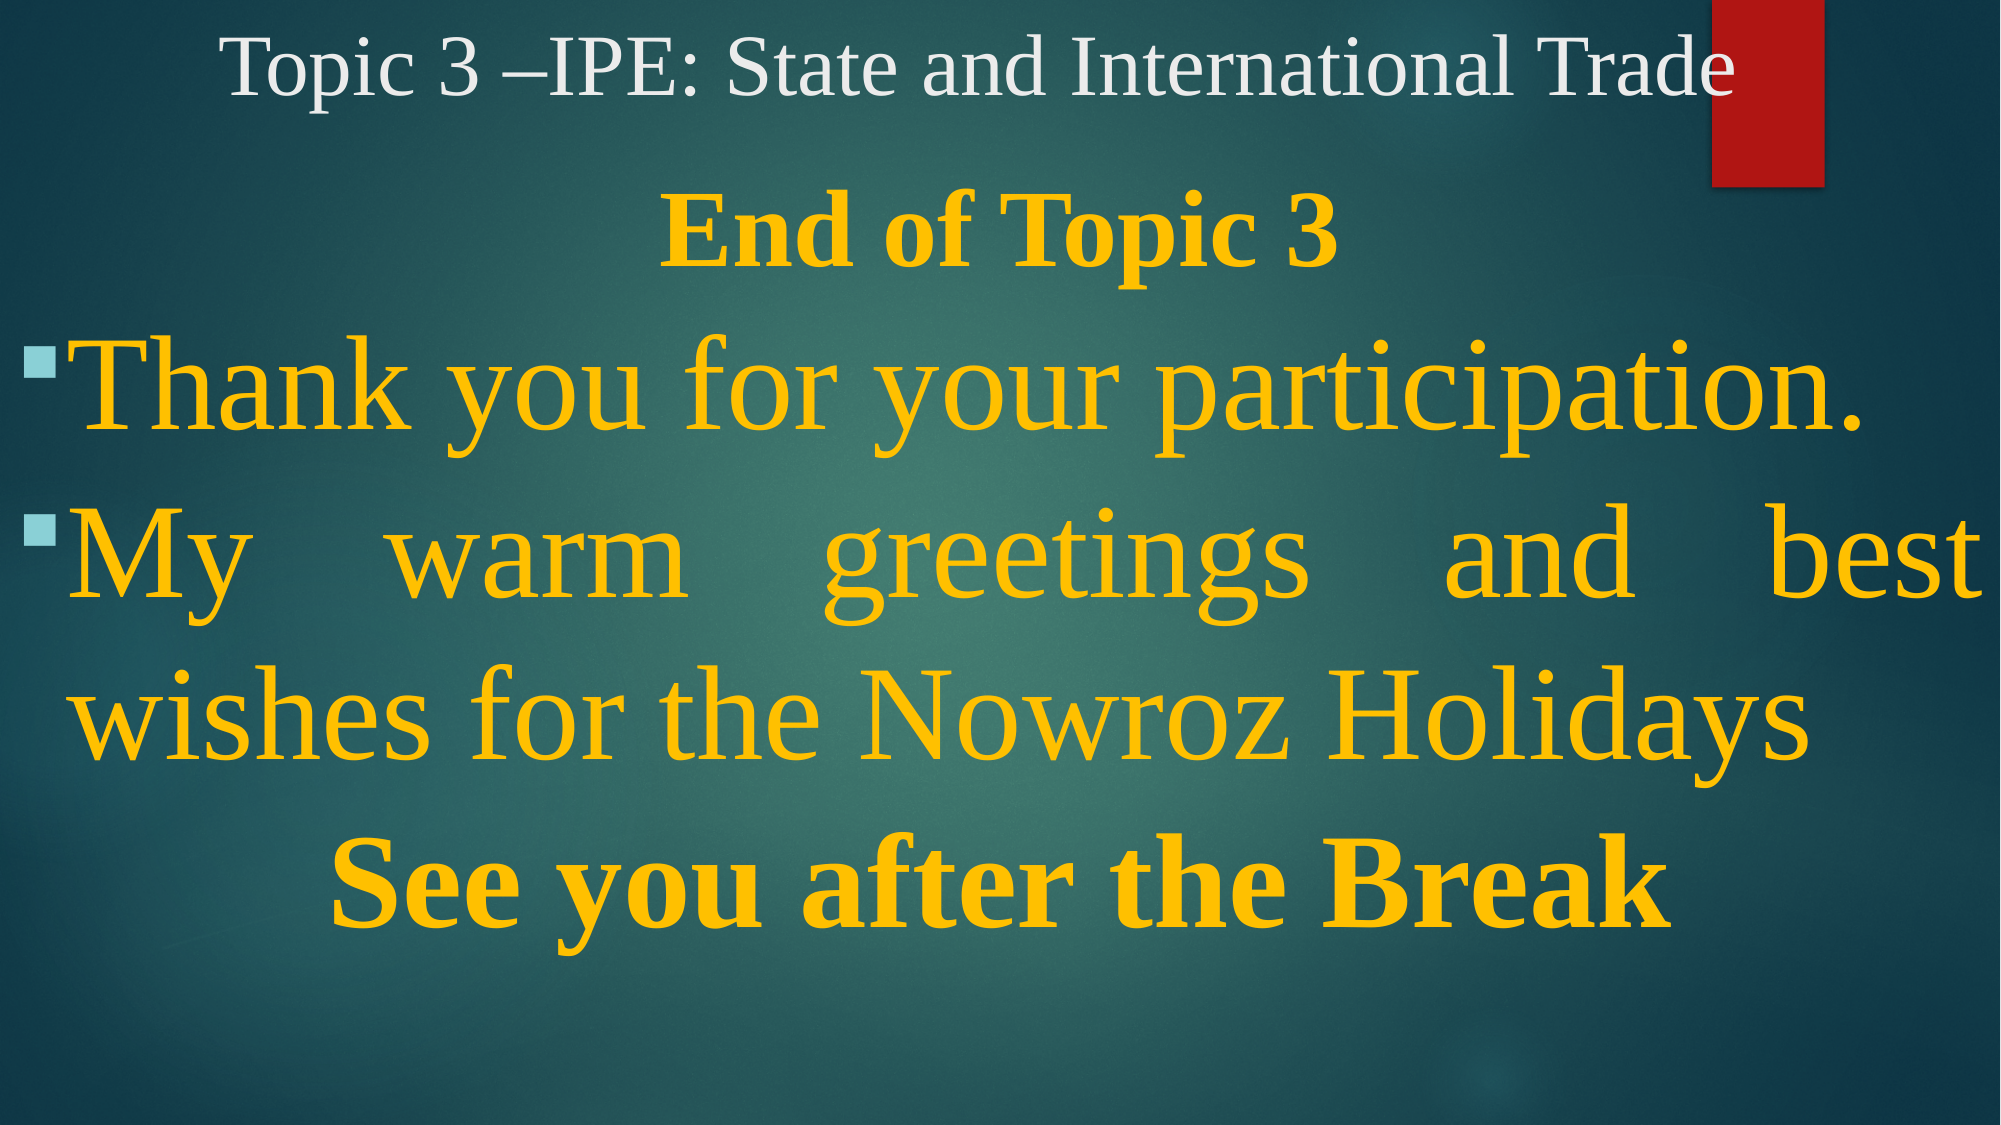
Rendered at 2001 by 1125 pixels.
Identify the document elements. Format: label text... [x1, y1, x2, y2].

list End of Topic 3 Thank you for your participation. My warm greetings and best wishes for the Nowroz Holidays See you after the Break [0, 118, 2000, 1125]
title Topic 3 –IPE: State and International Trade [0, 0, 2000, 118]
